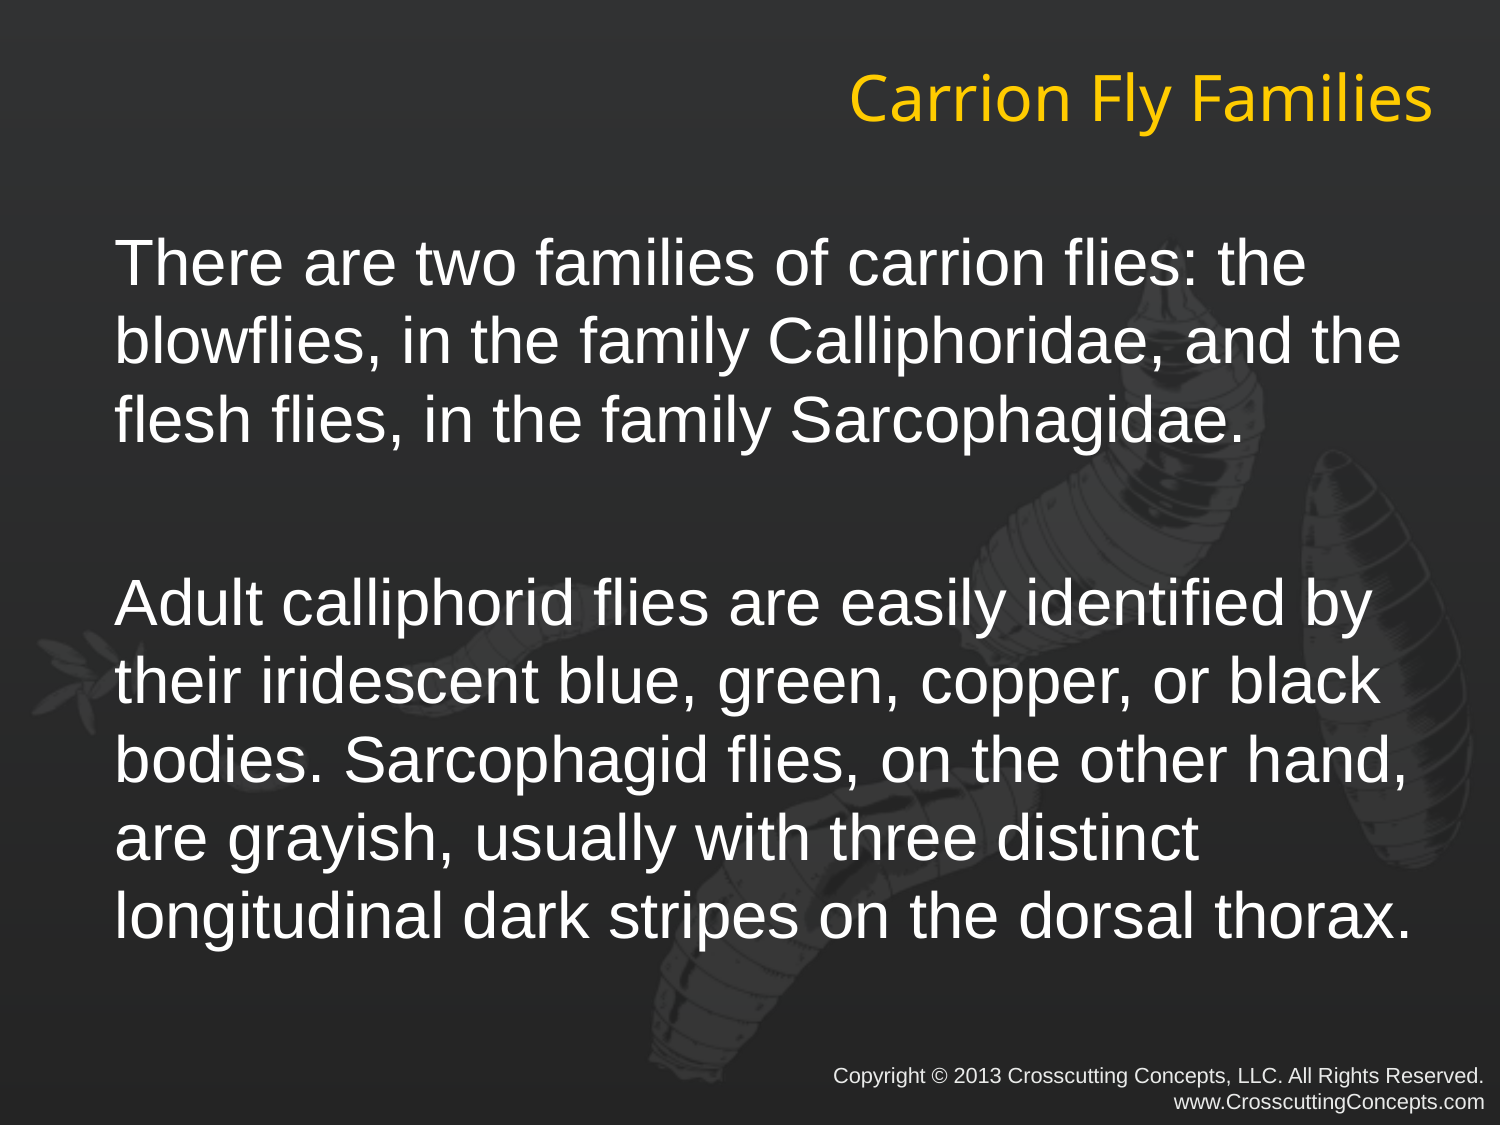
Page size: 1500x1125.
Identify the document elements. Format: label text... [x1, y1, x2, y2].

list There are two families of carrion flies: the blowflies, in the family Calliphoridae, and the flesh flies, in the family Sarcophagidae. Adult calliphorid flies are easily identified by their iridescent blue, green, copper, or black bodies. Sarcophagid flies, on the other hand, are grayish, usually with three distinct longitudinal dark stripes on the dorsal thorax. [99, 212, 1438, 1038]
title Carrion Fly Families [99, 50, 1450, 143]
picture [24, 0, 1500, 1125]
